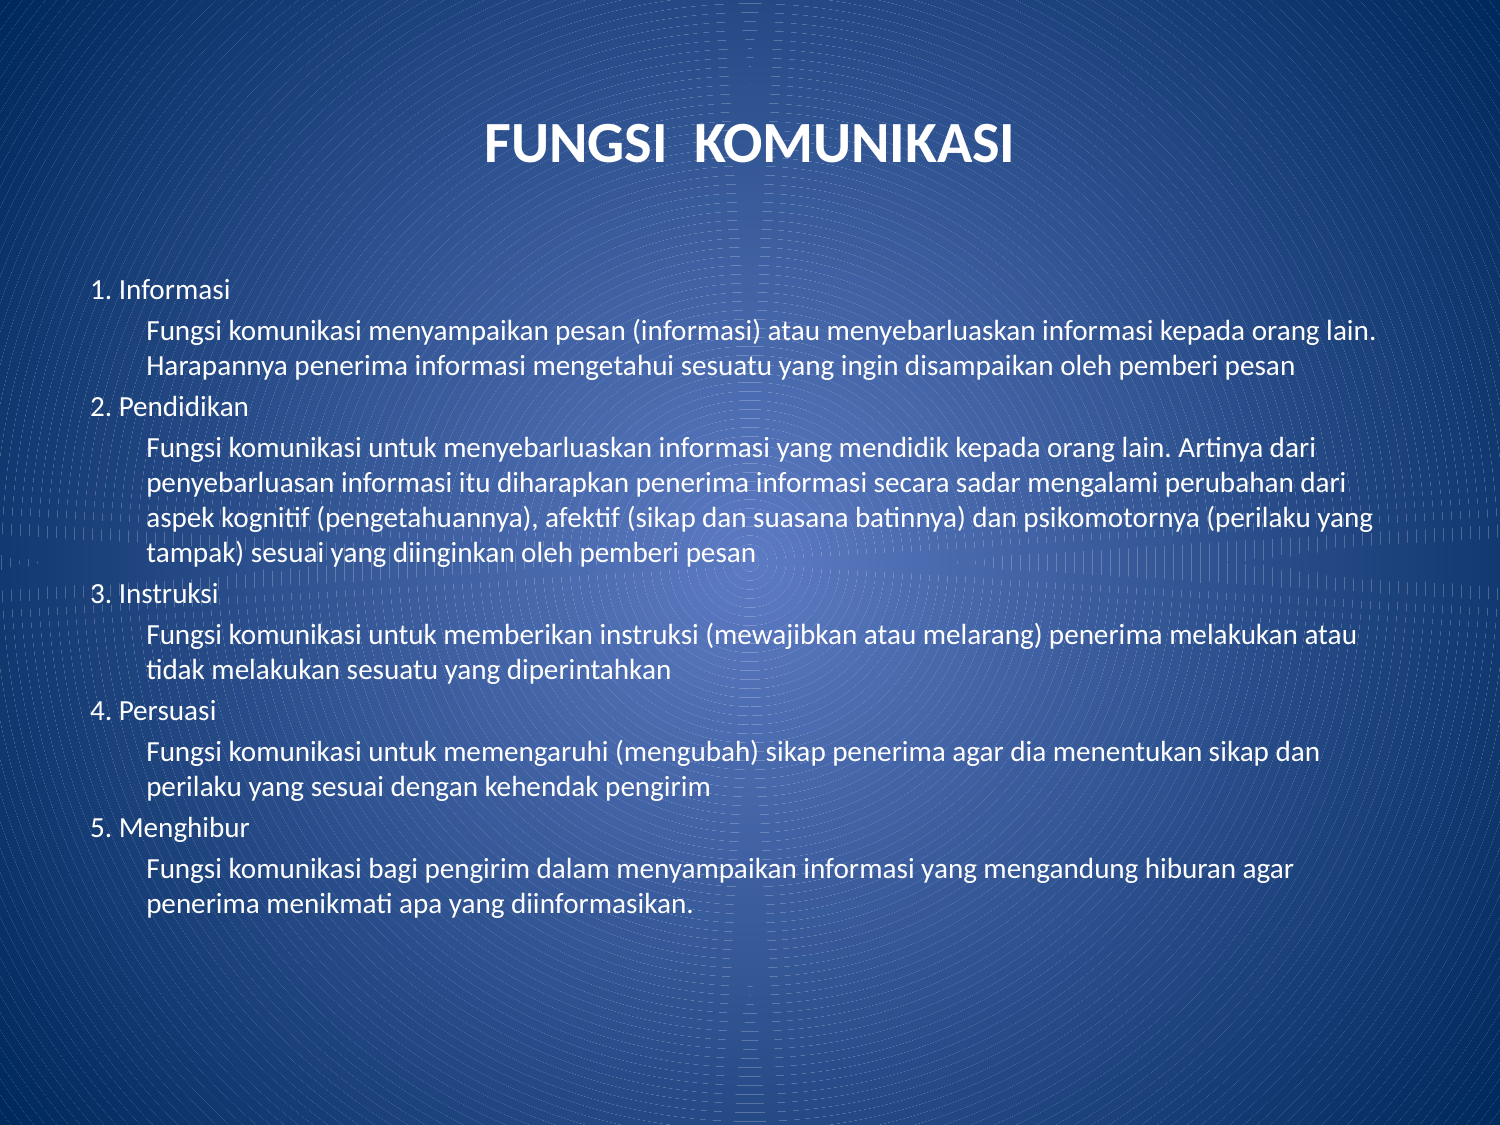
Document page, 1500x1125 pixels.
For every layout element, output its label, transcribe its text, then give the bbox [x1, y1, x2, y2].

list 1. Informasi Fungsi komunikasi menyampaikan pesan (informasi) atau menyebarluaskan informasi kepada orang lain. Harapannya penerima informasi mengetahui sesuatu yang ingin disampaikan oleh pemberi pesan 2. Pendidikan Fungsi komunikasi untuk menyebarluaskan informasi yang mendidik kepada orang lain. Artinya dari penyebarluasan informasi itu diharapkan penerima informasi secara sadar mengalami perubahan dari aspek kognitif (pengetahuannya), afektif (sikap dan suasana batinnya) dan psikomotornya (perilaku yang tampak) sesuai yang diinginkan oleh pemberi pesan 3. Instruksi Fungsi komunikasi untuk memberikan instruksi (mewajibkan atau melarang) penerima melakukan atau tidak melakukan sesuatu yang diperintahkan 4. Persuasi Fungsi komunikasi untuk memengaruhi (mengubah) sikap penerima agar dia menentukan sikap dan perilaku yang sesuai dengan kehendak pengirim 5. Menghibur Fungsi komunikasi bagi pengirim dalam menyampaikan informasi yang mengandung hiburan agar penerima menikmati apa yang diinformasikan. [75, 262, 1425, 1005]
title FUNGSI KOMUNIKASI [75, 45, 1425, 233]
